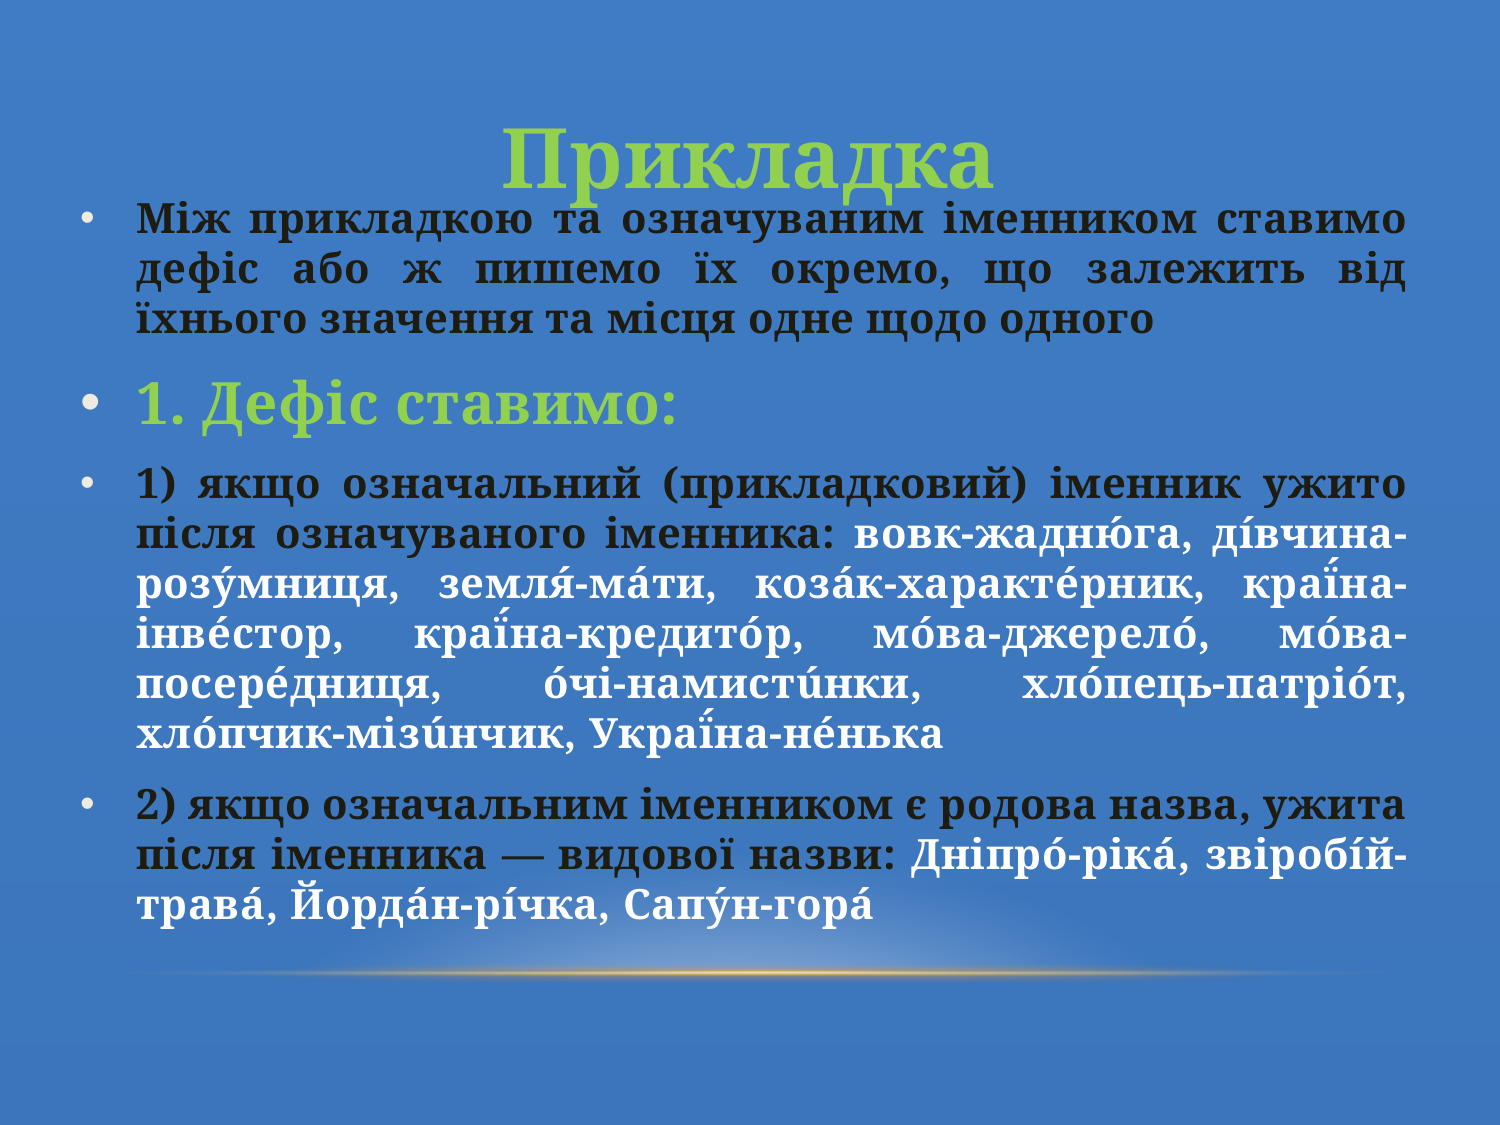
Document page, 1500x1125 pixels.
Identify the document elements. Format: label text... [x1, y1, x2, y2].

list Між прикладкою та означуваним іменником ставимо дефіс або ж пишемо їх окремо, що залежить від їхнього значення та місця одне щодо одного 1. Дефіс ставимо: 1) якщо означальний (прикладковий) іменник ужито після означуваного іменника: вовк-жадню́га, ді́вчина-розу́мниця, земля́-мáти, козáк-характéрник, краї́на-інвéстор, краї́на-кредитóр, мóва-джерелó, мóва-посерéдниця, óчі-намистúнки, хло́пець-патріóт, хлóпчик-мізúнчик, Украї́на-нéнька 2) якщо означальним іменником є родова назва, ужита після іменника — видової назви: Дніпрó-рікá, звіробíй-травá, Йордáн-рíчка, Сапýн-горá [64, 184, 1424, 938]
title Прикладка [99, 45, 1400, 184]
picture [0, 0, 1500, 1125]
